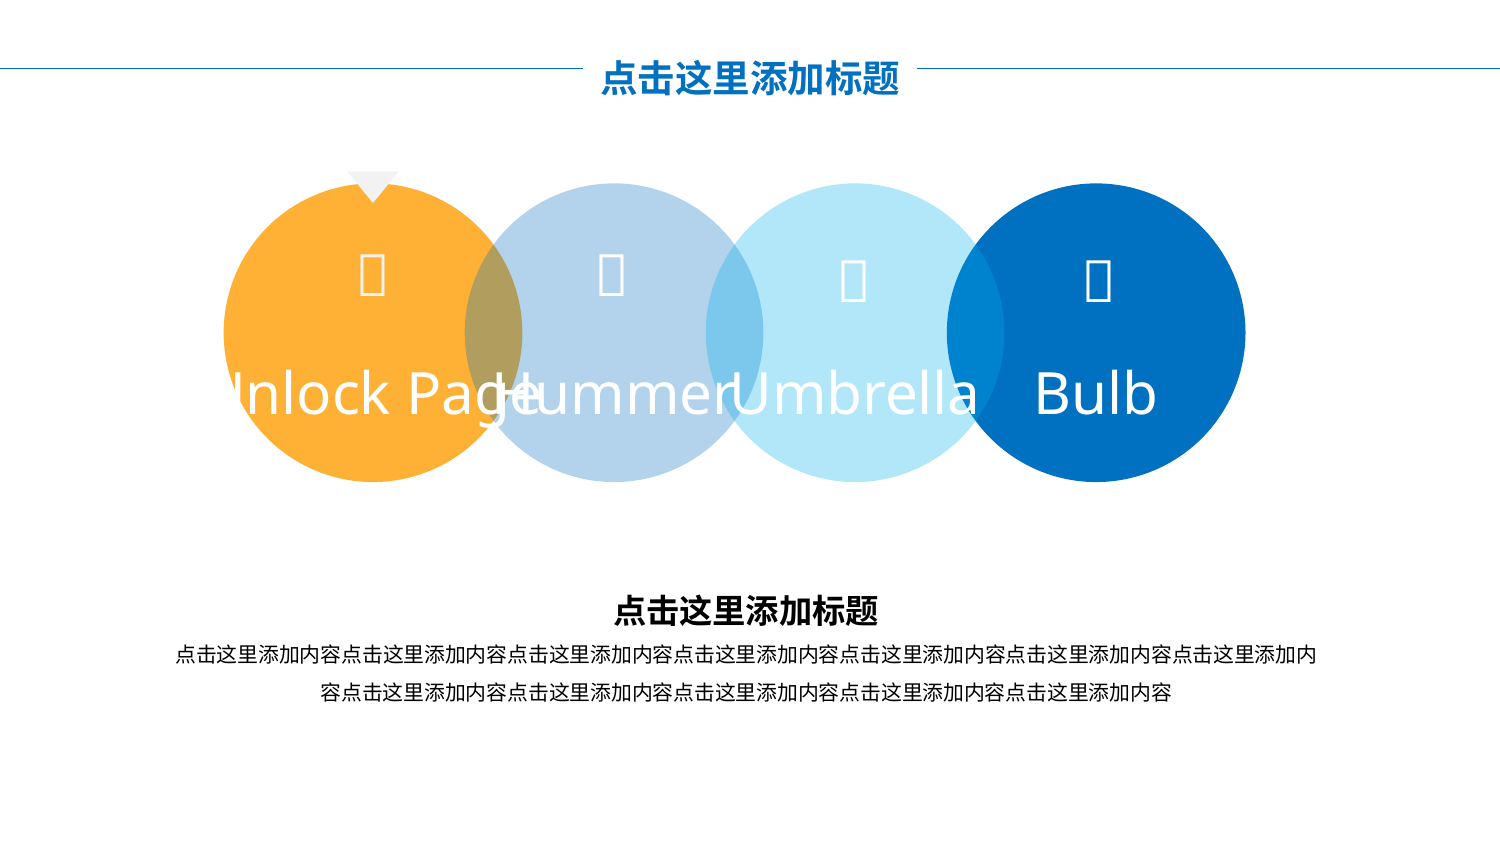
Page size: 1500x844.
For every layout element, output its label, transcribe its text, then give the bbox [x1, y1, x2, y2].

text_box Hummer [476, 349, 714, 434]
text_box 点击这里添加标题 [585, 25, 915, 108]
text_box  [340, 230, 406, 316]
text_box 点击这里添加标题 点击这里添加内容点击这里添加内容点击这里添加内容点击这里添加内容点击这里添加内容点击这里添加内容点击这里添加内容点击这里添加内容点击这里添加内容点击这里添加内容点击这里添加内容点击这里添加内容 [164, 565, 1328, 709]
text_box [743, 434, 967, 484]
text_box Unlock Page [188, 349, 476, 434]
text_box Umbrella [714, 349, 996, 434]
text_box  [1066, 236, 1132, 321]
text_box [261, 434, 485, 484]
text_box  [822, 236, 887, 321]
text_box  [580, 231, 646, 316]
text_box [345, 170, 401, 205]
text_box [704, 182, 1006, 386]
text_box [502, 434, 726, 484]
text_box Bulb [1019, 349, 1174, 434]
text_box [463, 182, 734, 349]
text_box [222, 183, 493, 349]
text_box [976, 182, 1247, 484]
